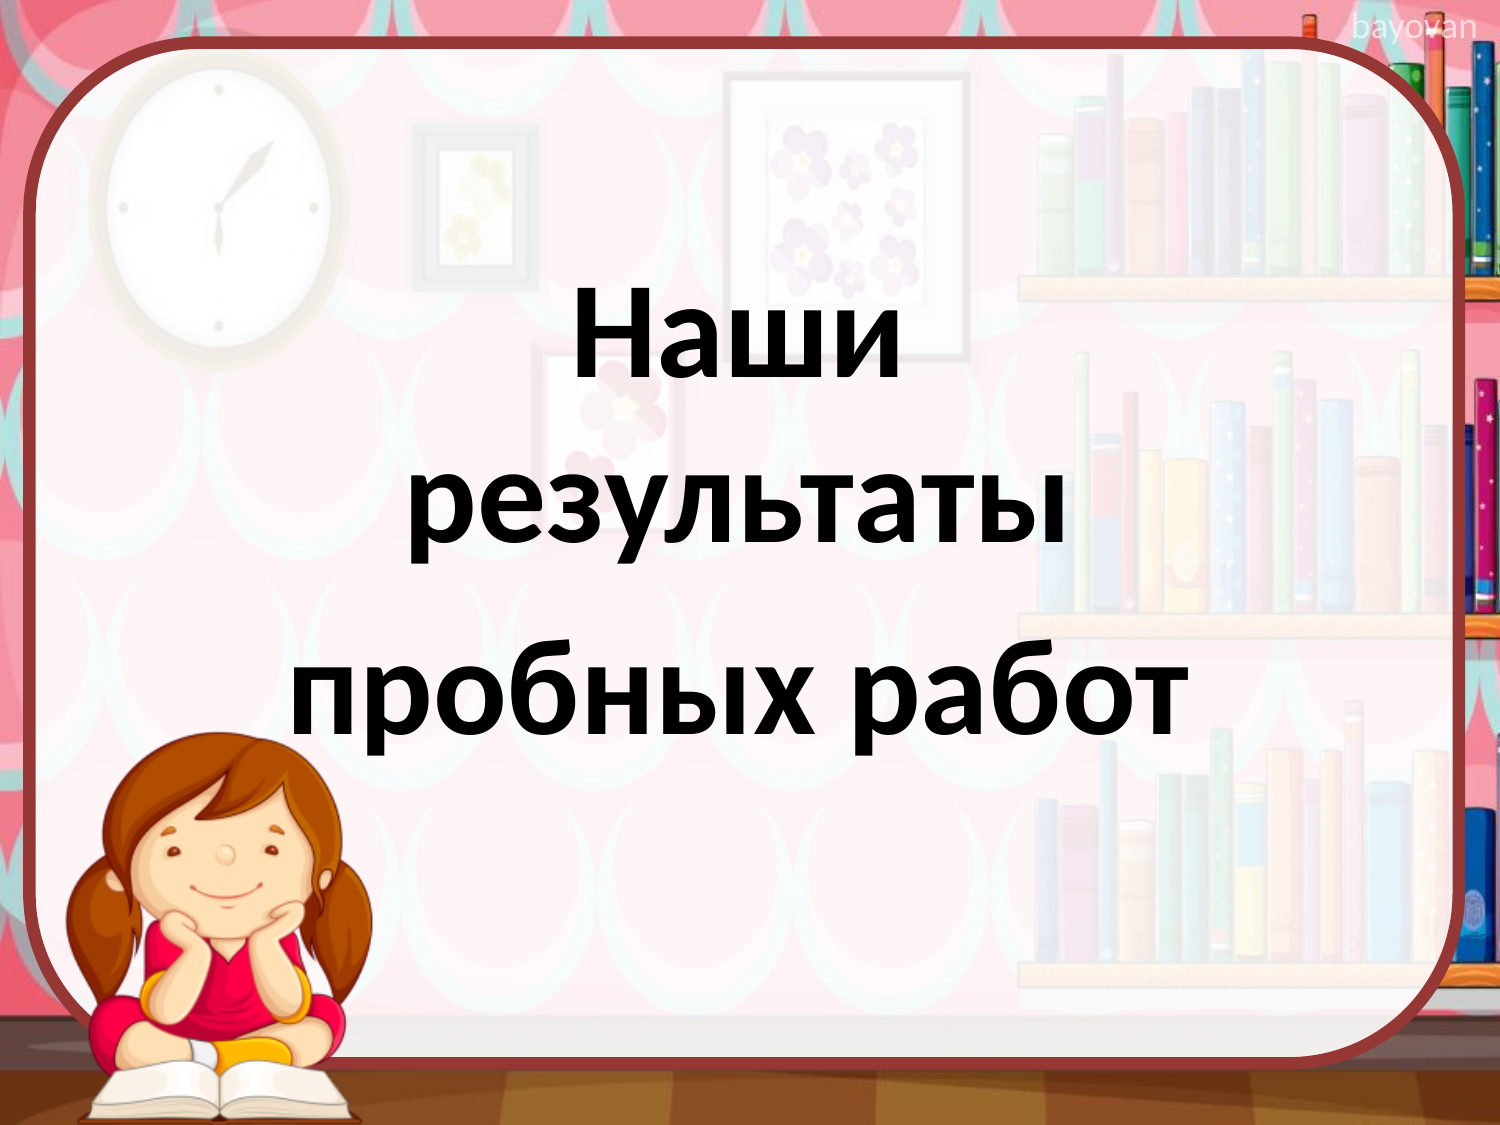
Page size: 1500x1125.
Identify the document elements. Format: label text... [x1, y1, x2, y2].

list Наши результаты пробных работ [206, 54, 1270, 823]
picture [0, 0, 1500, 1125]
